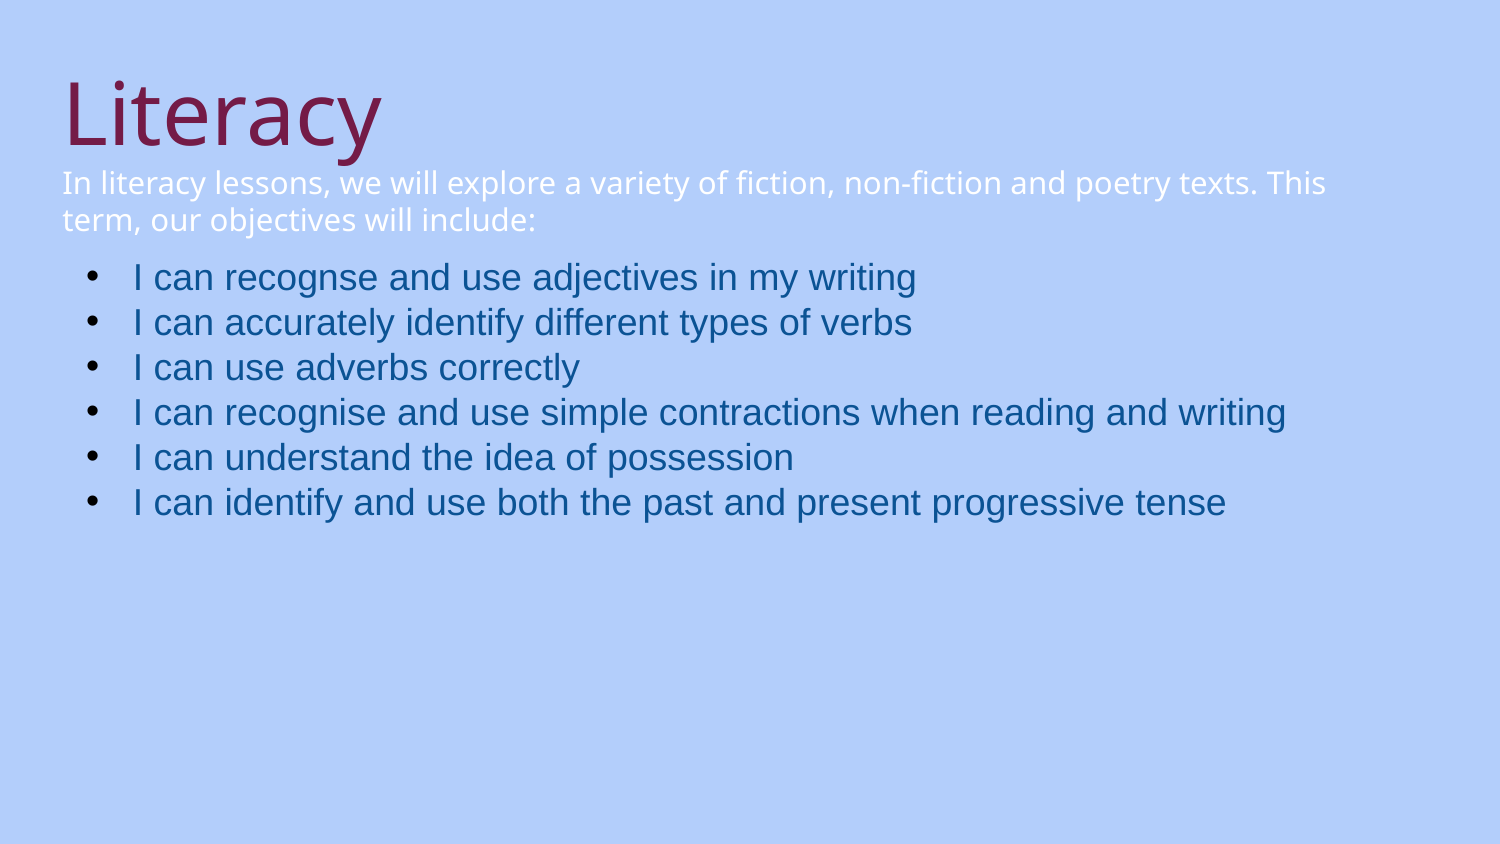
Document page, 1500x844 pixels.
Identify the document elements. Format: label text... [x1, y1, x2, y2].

title Literacy In literacy lessons, we will explore a variety of fiction, non-fiction and poetry texts. This term, our objectives will include: [47, 87, 1397, 254]
text_box I can recognse and use adjectives in my writing I can accurately identify different types of verbs I can use adverbs correctly I can recognise and use simple contractions when reading and writing I can understand the idea of possession I can identify and use both the past and present progressive tense [71, 245, 1408, 531]
